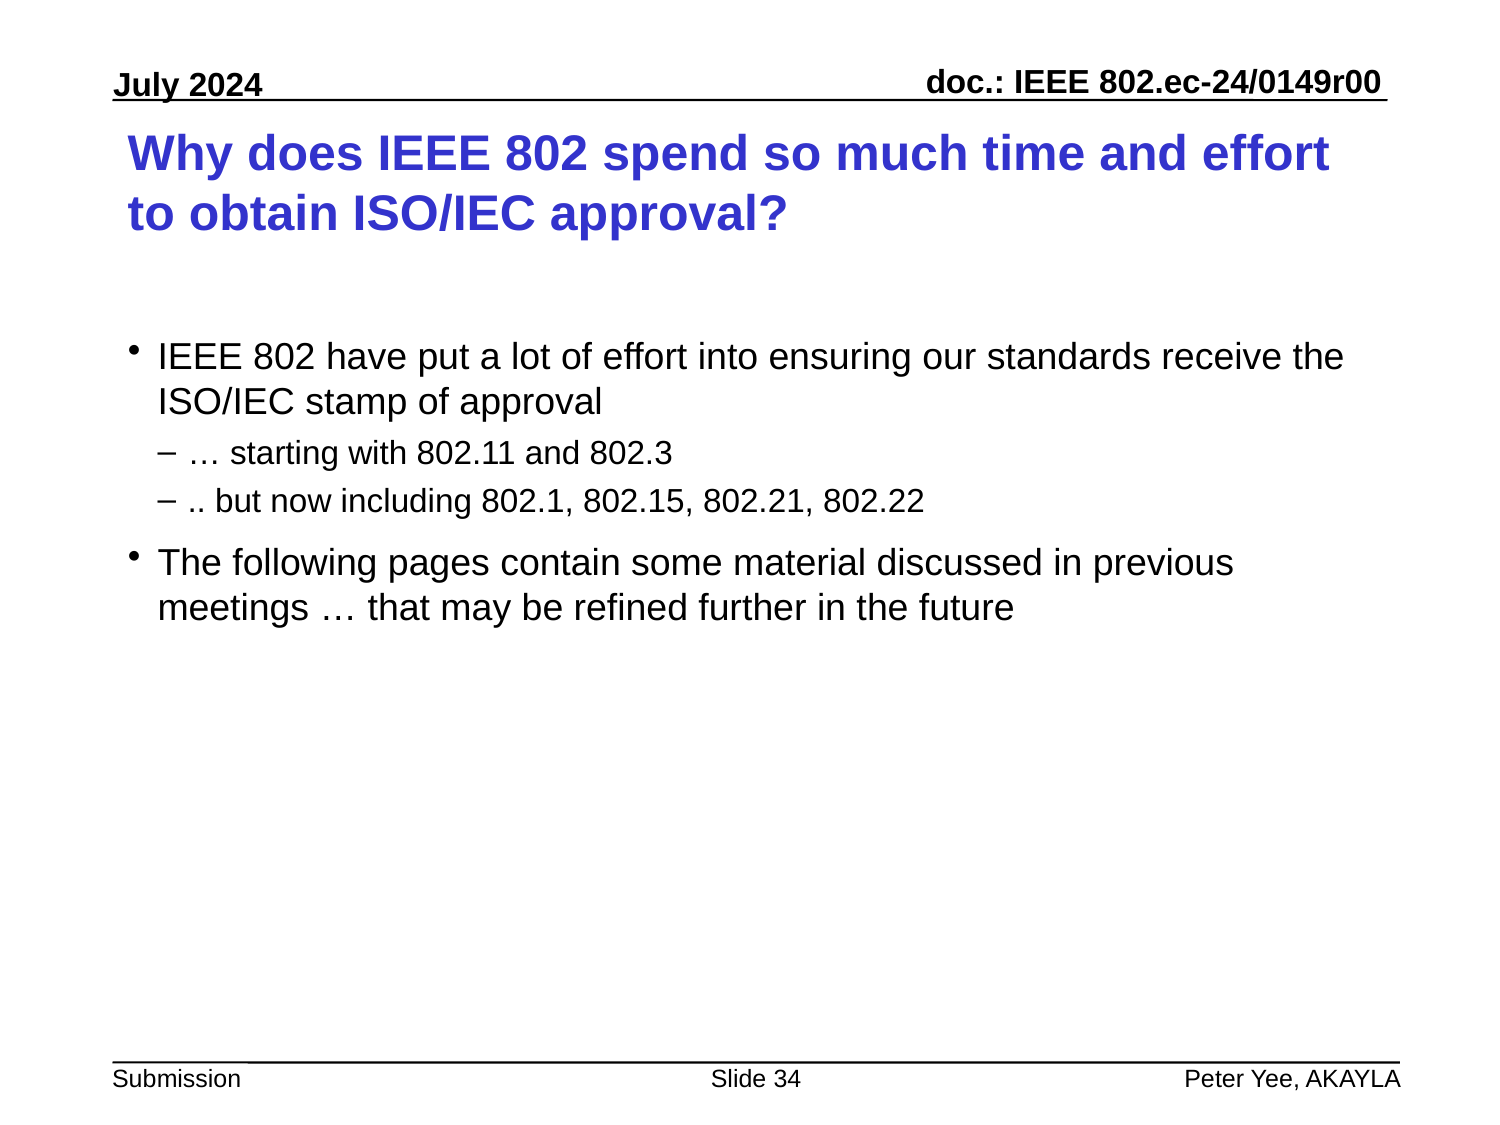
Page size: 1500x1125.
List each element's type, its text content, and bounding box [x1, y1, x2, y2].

title Why does IEEE 802 spend so much time and effort to obtain ISO/IEC approval? [112, 112, 1388, 288]
slide_number Slide 34 [709, 1061, 803, 1093]
footer Peter Yee, AKAYLA [1183, 1061, 1402, 1093]
list IEEE 802 have put a lot of effort into ensuring our standards receive the ISO/IEC stamp of approval … starting with 802.11 and 802.3 .. but now including 802.1, 802.15, 802.21, 802.22 The following pages contain some material discussed in previous meetings … that may be refined further in the future [112, 324, 1388, 1000]
